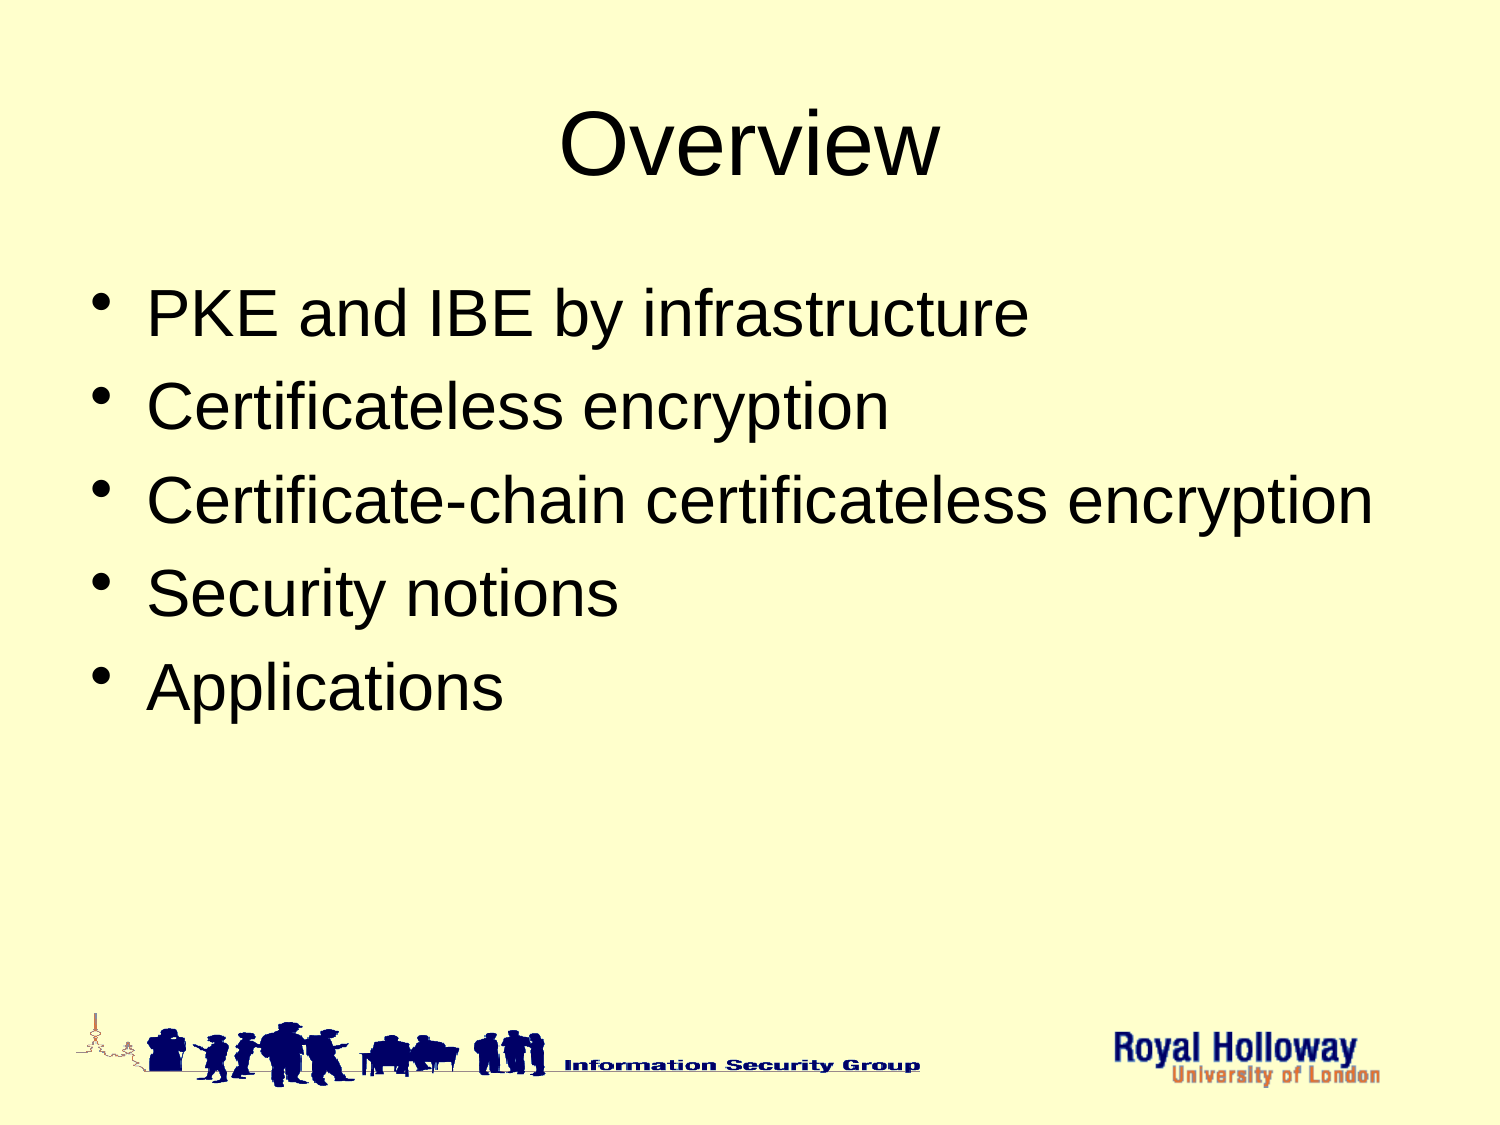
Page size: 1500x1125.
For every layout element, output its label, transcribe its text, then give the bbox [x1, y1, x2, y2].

title Overview [74, 44, 1426, 233]
picture [75, 1012, 925, 1090]
list PKE and IBE by infrastructure Certificateless encryption Certificate-chain certificateless encryption Security notions Applications [74, 262, 1426, 1006]
picture [1112, 1024, 1383, 1088]
